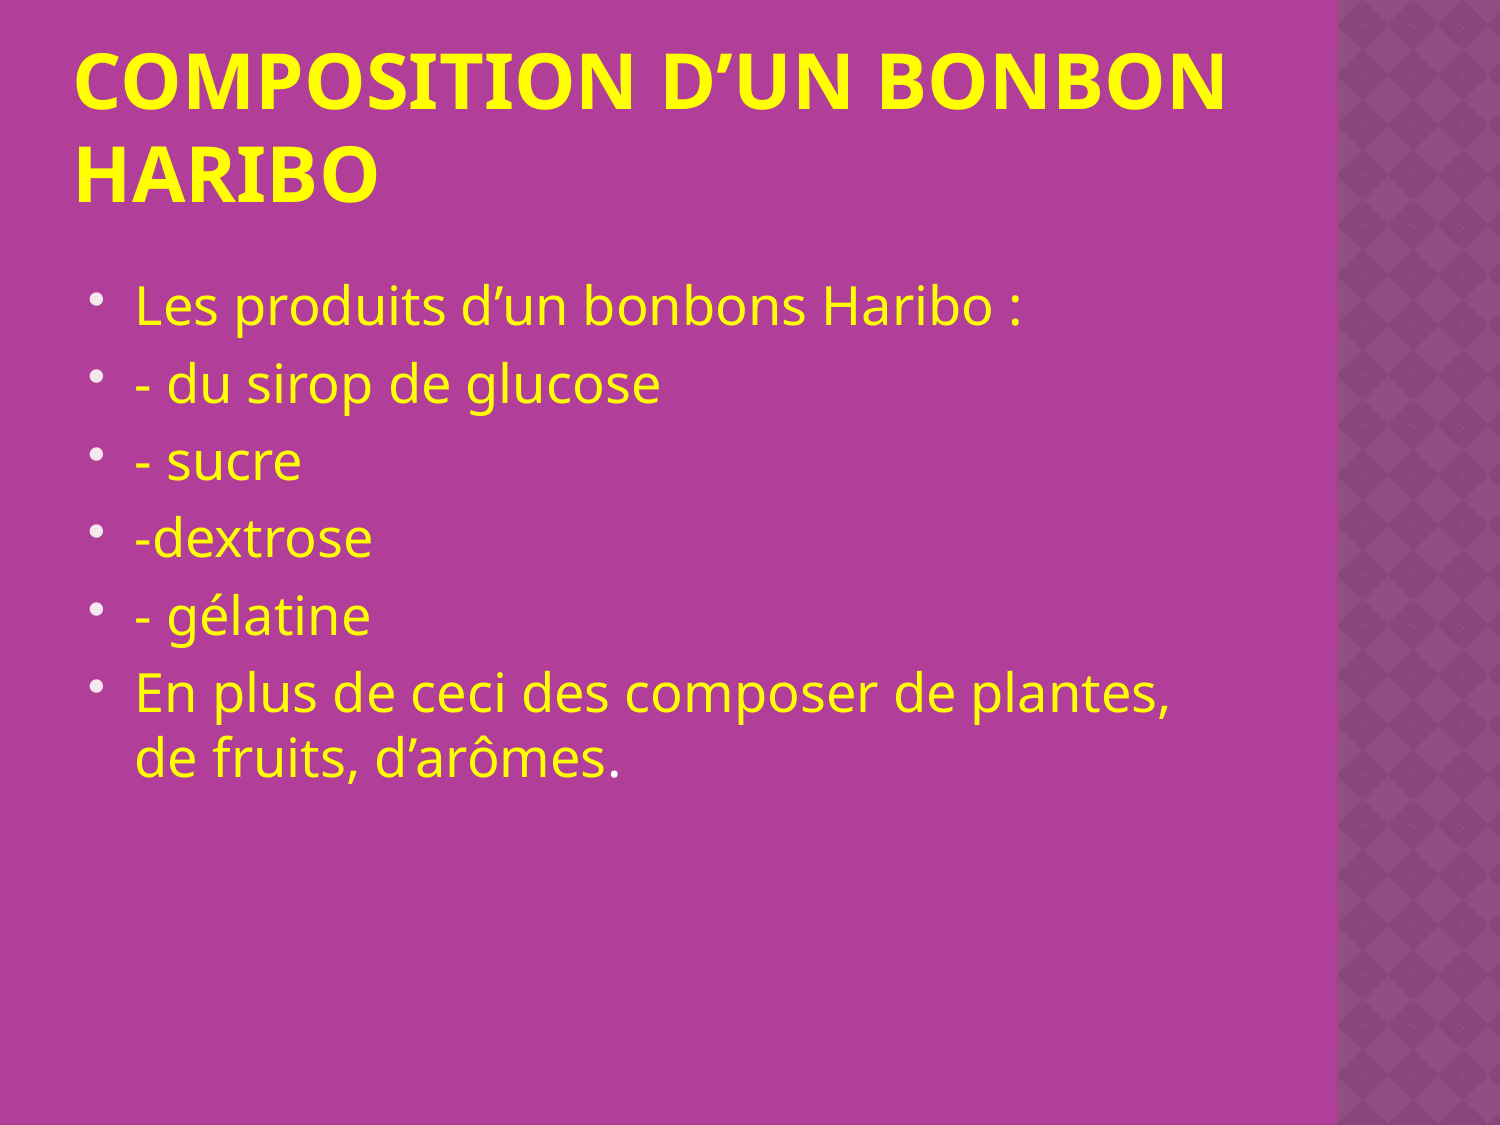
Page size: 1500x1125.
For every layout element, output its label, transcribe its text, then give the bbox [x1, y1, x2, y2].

title Composition d’un bonbon Haribo [64, 30, 1415, 219]
list Les produits d’un bonbons Haribo : - du sirop de glucose - sucre -dextrose - gélatine En plus de ceci des composer de plantes, de fruits, d’arômes. [75, 264, 1263, 1059]
